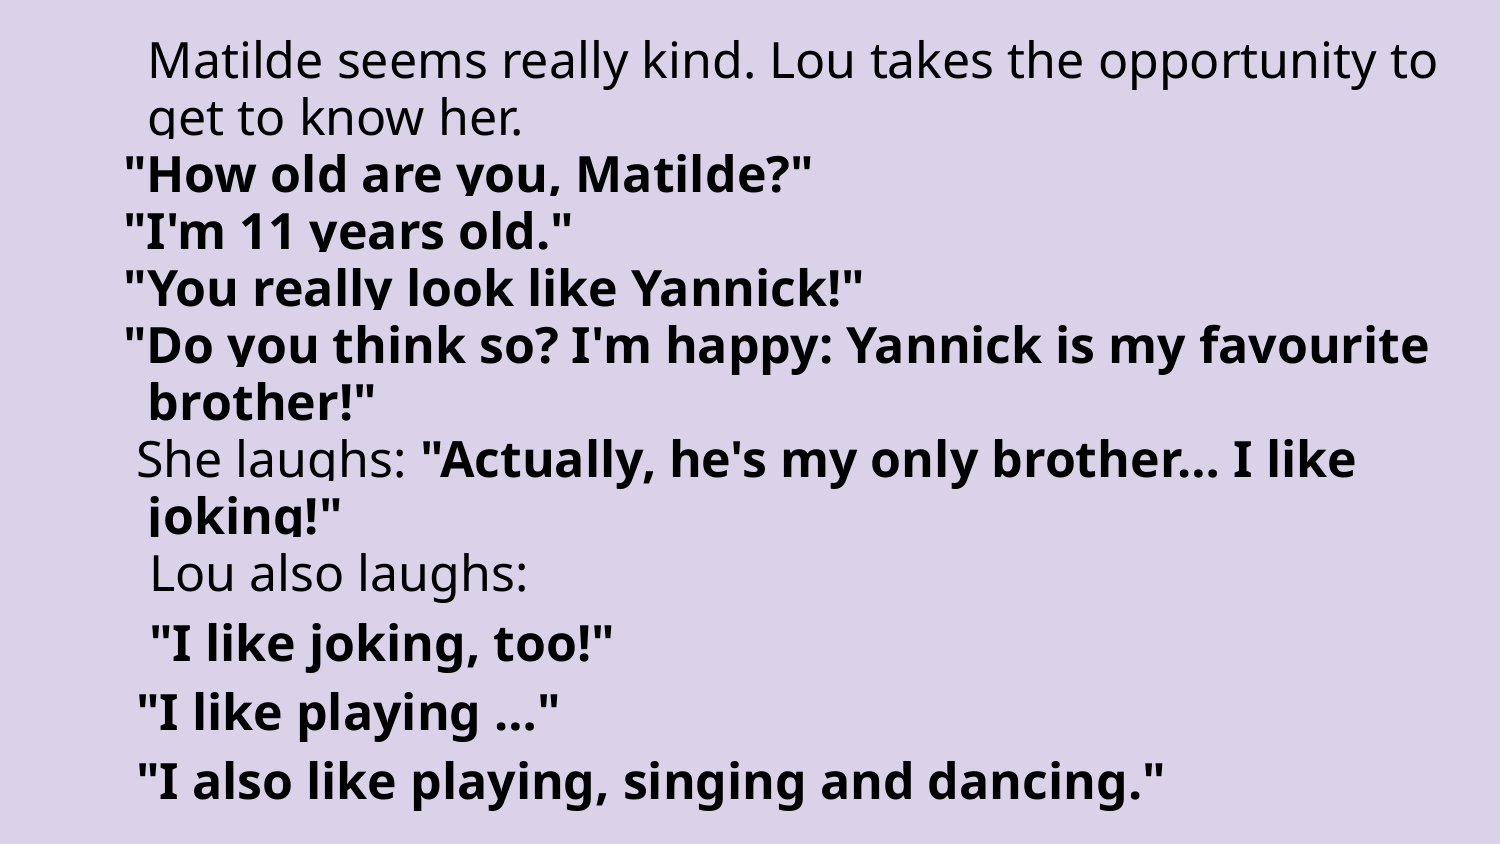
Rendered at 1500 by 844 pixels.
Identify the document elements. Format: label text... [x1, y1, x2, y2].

subtitle Matilde seems really kind. Lou takes the opportunity to get to know her. "How old are you, Matilde?" "I'm 11 years old." "You really look like Yannick!" "Do you think so? I'm happy: Yannick is my favourite brother!" She laughs: "Actually, he's my only brother… I like joking!" Lou also laughs: "I like joking, too!" "I like playing …" "I also like playing, singing and dancing." [26, 17, 1471, 844]
